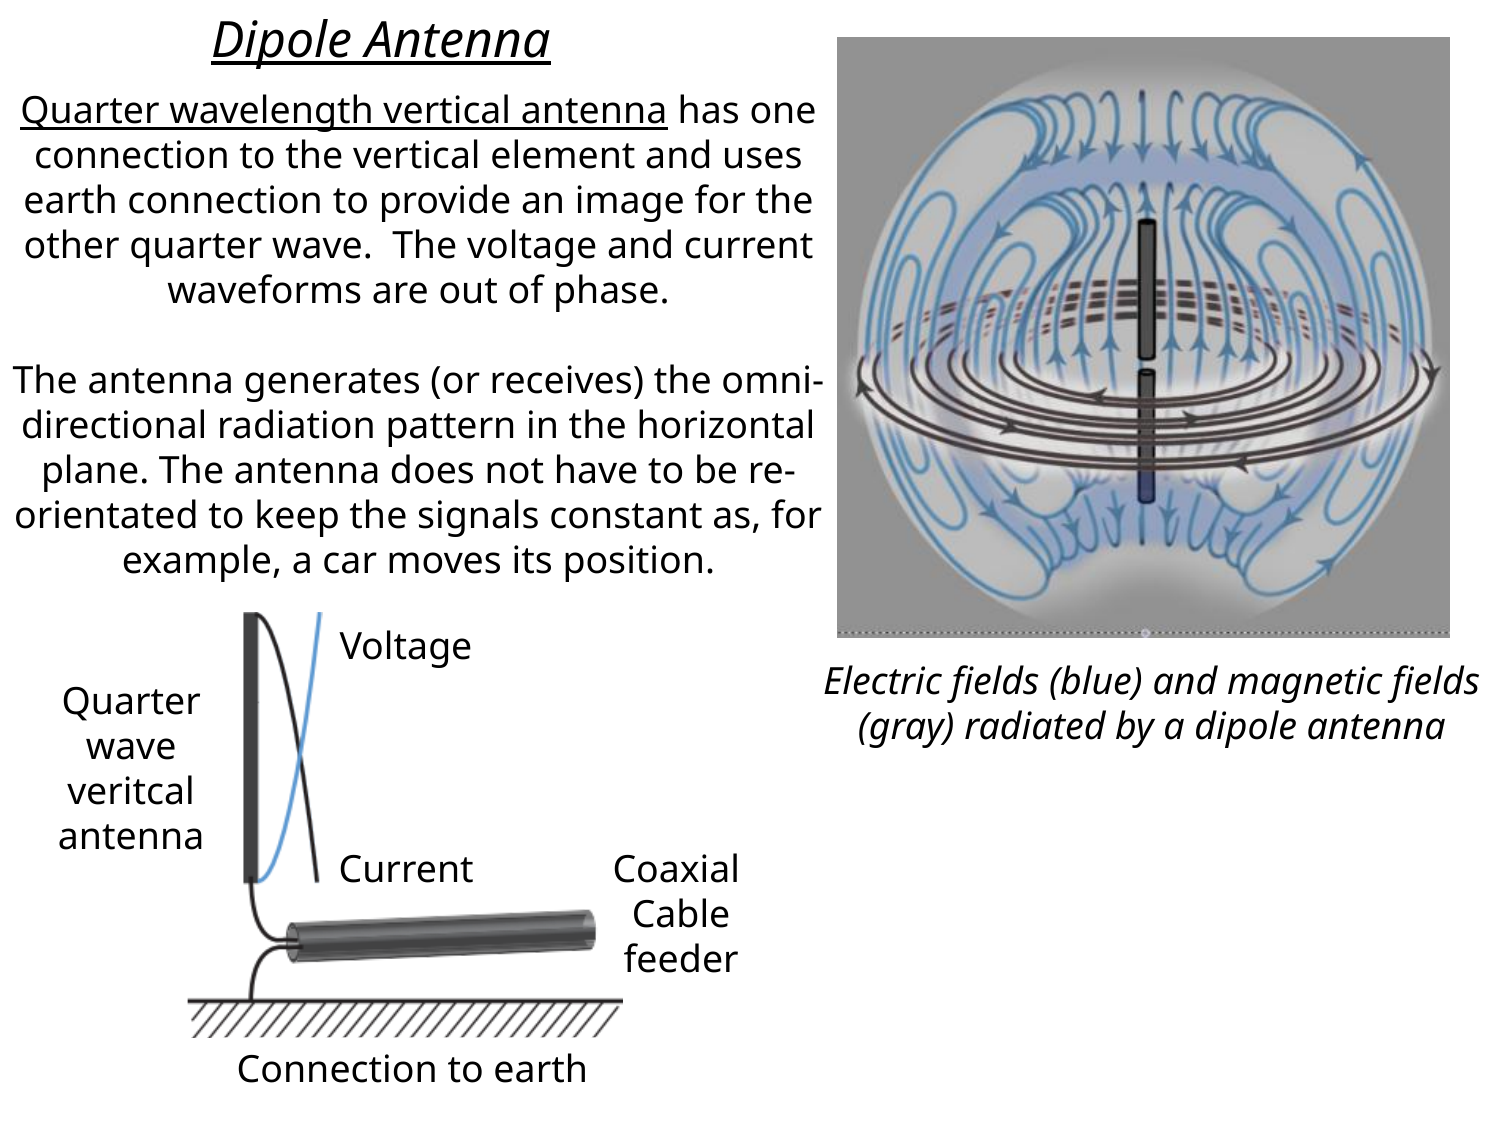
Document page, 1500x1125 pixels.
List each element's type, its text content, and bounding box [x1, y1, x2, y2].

text_box Connection to earth [212, 1047, 613, 1098]
text_box Dipole Antenna [196, 0, 566, 75]
text_box Quarter wave veritcal antenna [49, 669, 182, 910]
text_box Electric fields (blue) and magnetic fields (gray) radiated by a dipole antenna [804, 649, 1500, 755]
text_box Coaxial Cable feeder [628, 837, 763, 988]
text_box Quarter wavelength vertical antenna has one connection to the vertical element and uses earth connection to provide an image for the other quarter wave. The voltage and current waveforms are out of phase. The antenna generates (or receives) the omni-directional radiation pattern in the horizontal plane. The antenna does not have to be re-orientated to keep the signals constant as, for example, a car moves its position. [0, 78, 832, 589]
picture [187, 612, 624, 1038]
picture [837, 37, 1450, 638]
